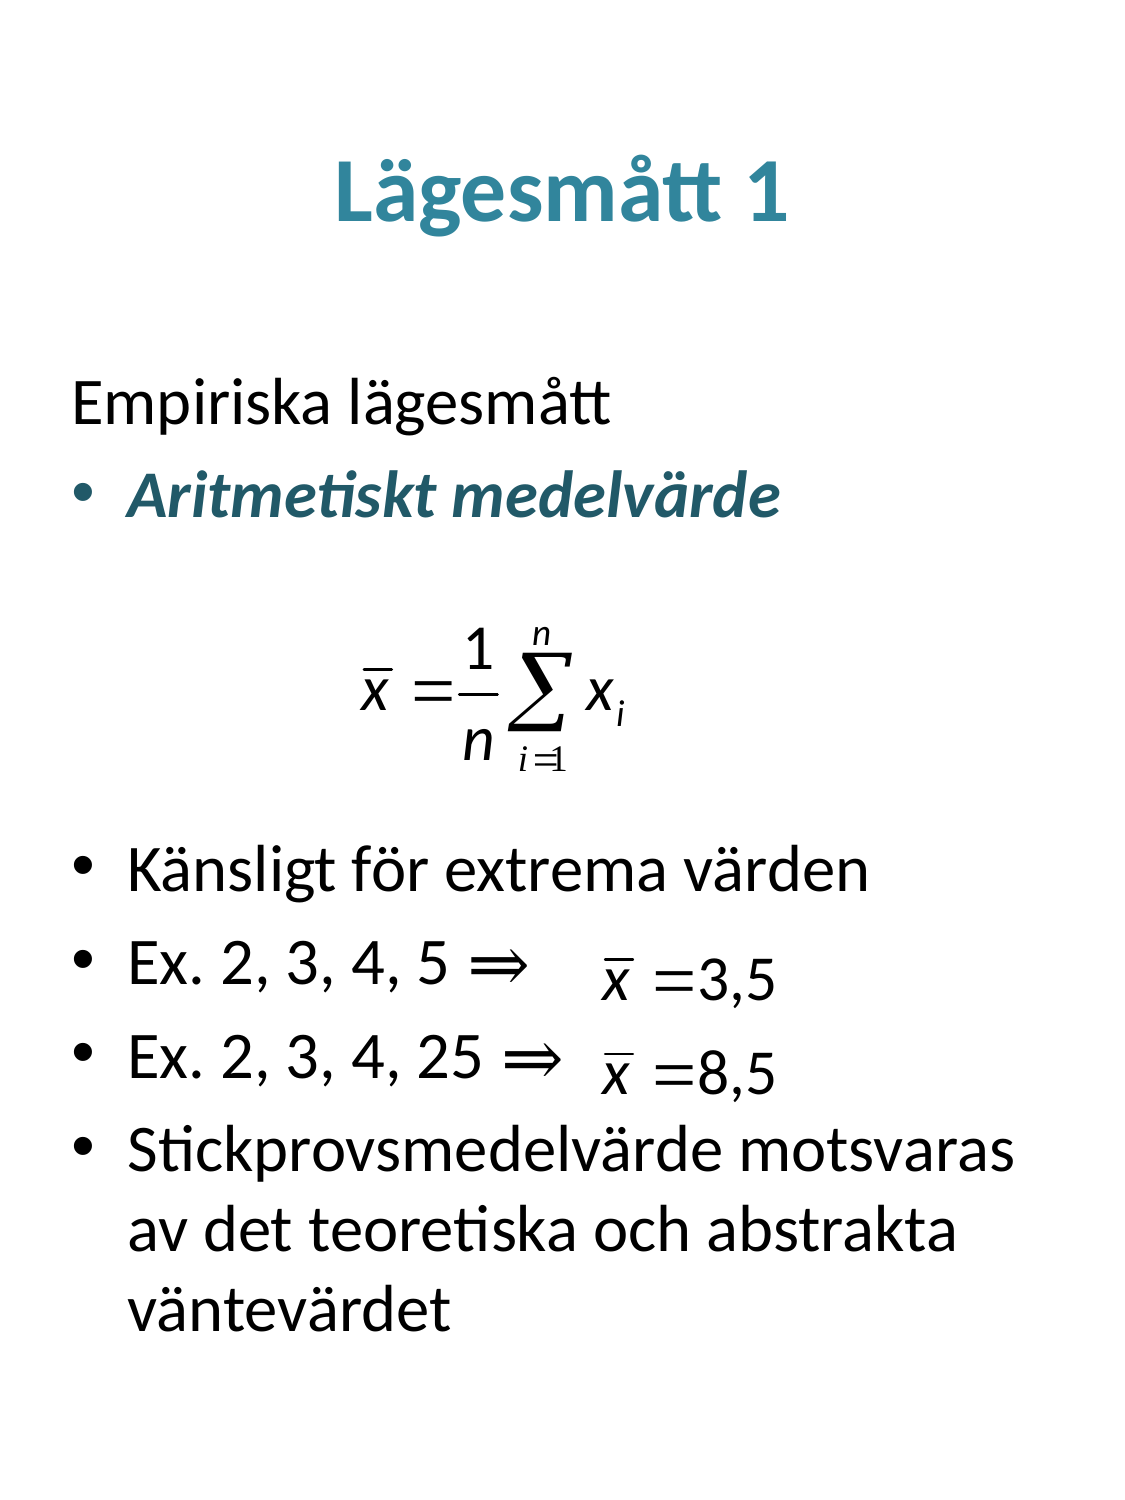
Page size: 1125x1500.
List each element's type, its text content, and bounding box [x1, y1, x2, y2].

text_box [590, 946, 788, 1022]
list Empiriska lägesmått Aritmetiskt medelvärde Känsligt för extrema värden Ex. 2, 3, 4, 5 ⇒ Ex. 2, 3, 4, 25 ⇒ Stickprovsmedelvärde motsvaras av det teoretiska och abstrakta väntevärdet [56, 350, 1069, 1447]
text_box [590, 1040, 788, 1117]
title Lägesmått 1 [56, 60, 1069, 310]
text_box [349, 603, 647, 786]
